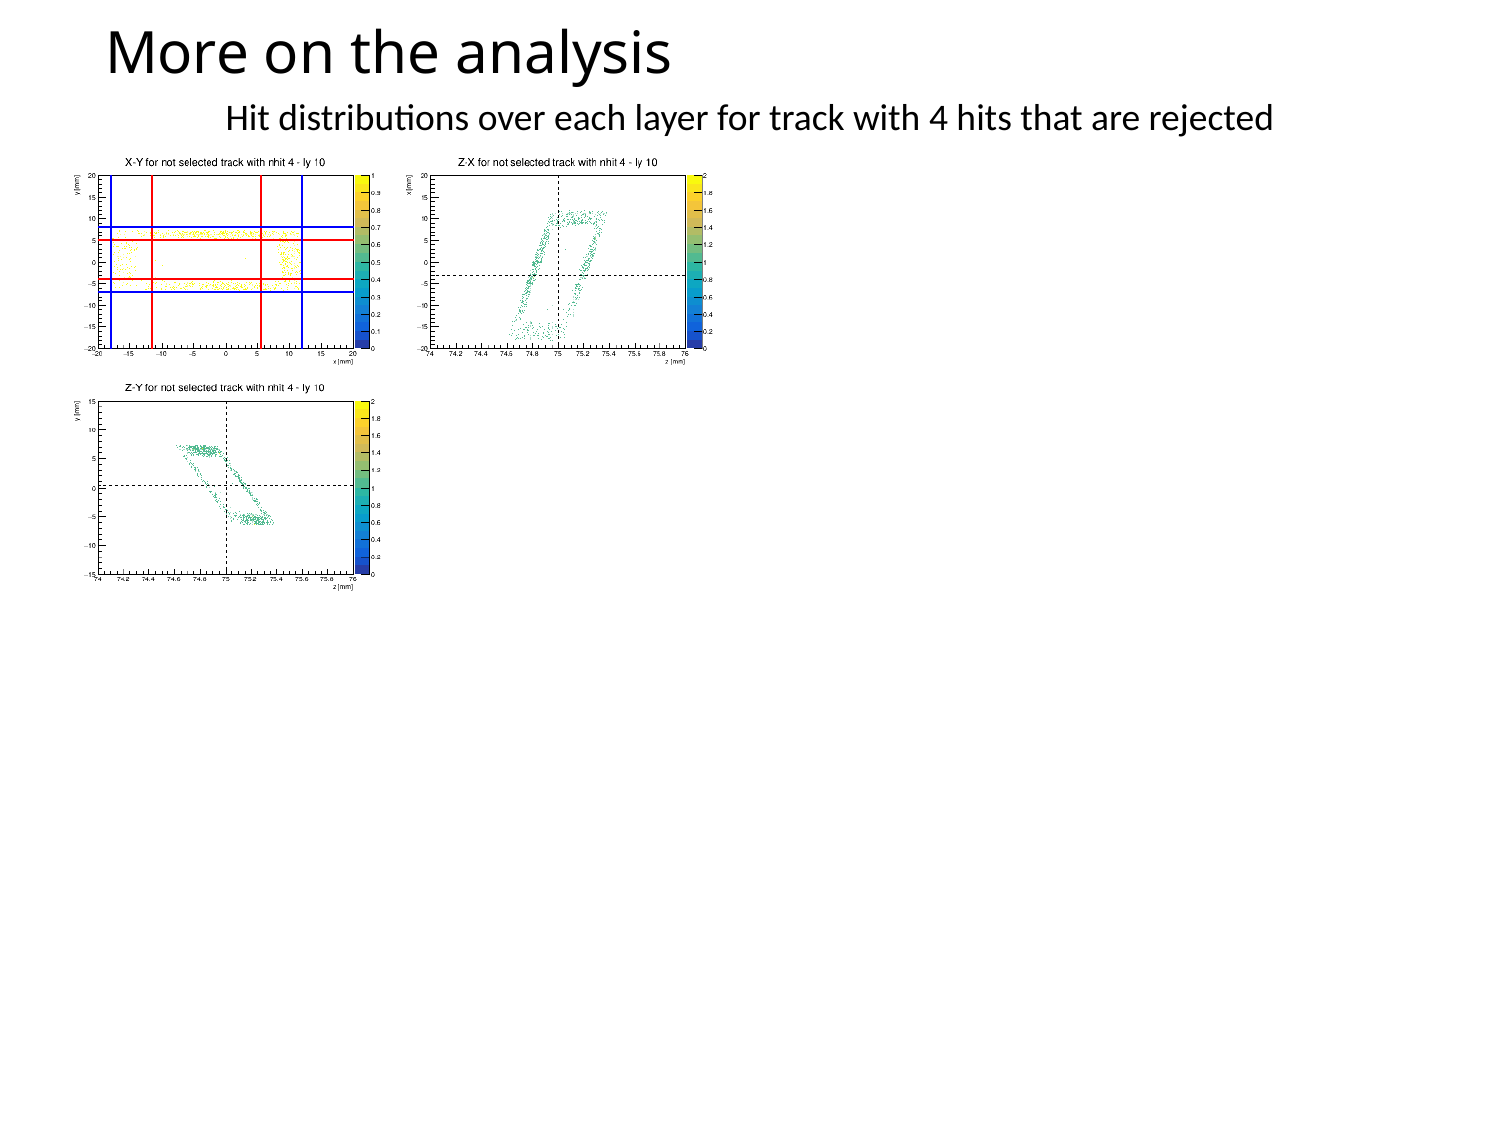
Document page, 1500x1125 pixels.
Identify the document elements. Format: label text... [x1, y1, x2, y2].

text_box Hit distributions over each layer for track with 4 hits that are rejected [210, 85, 1299, 146]
title More on the analysis [90, 0, 1395, 109]
picture [59, 149, 724, 600]
